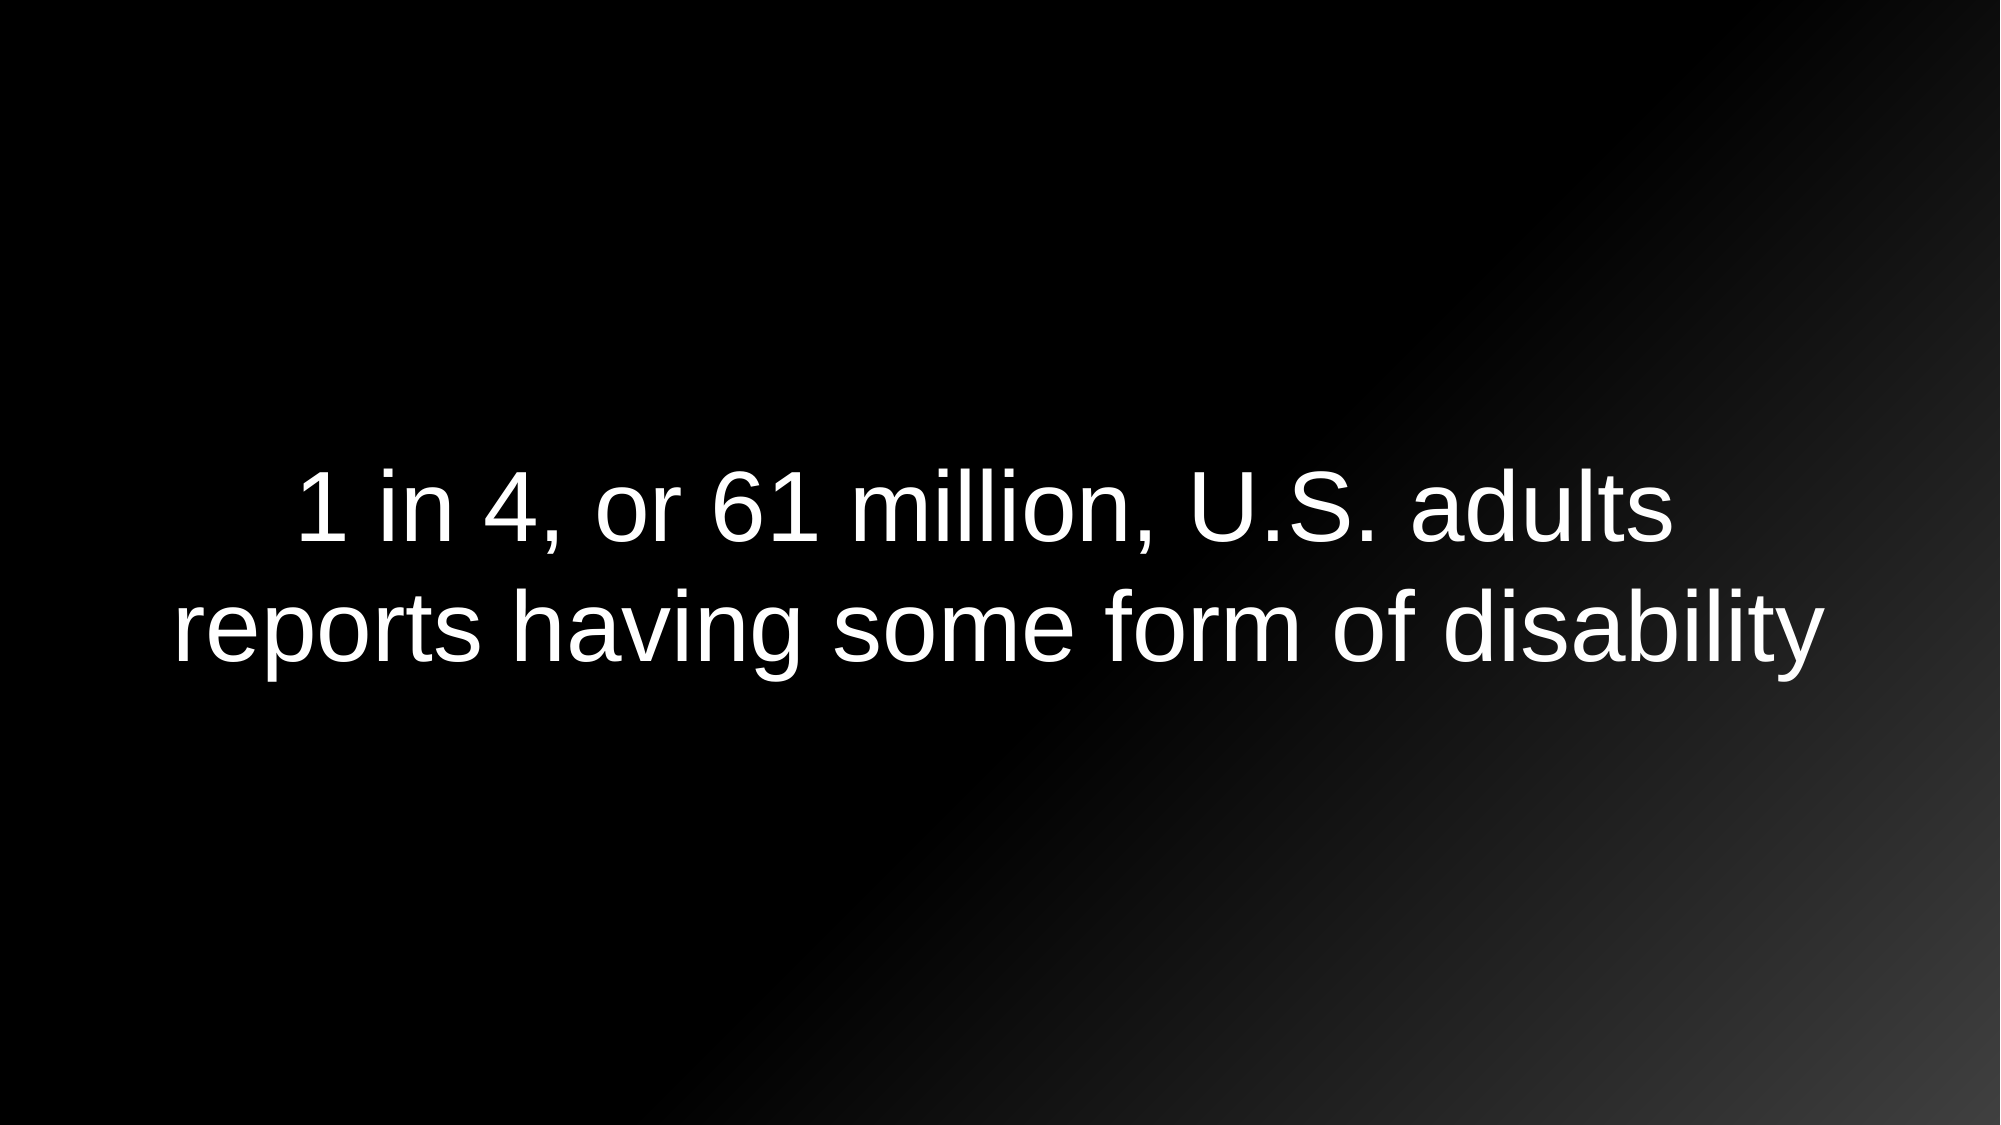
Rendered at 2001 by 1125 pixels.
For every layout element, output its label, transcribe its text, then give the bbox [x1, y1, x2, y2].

text_box 1 in 4, or 61 million, U.S. adults reports having some form of disability [157, 433, 1842, 689]
